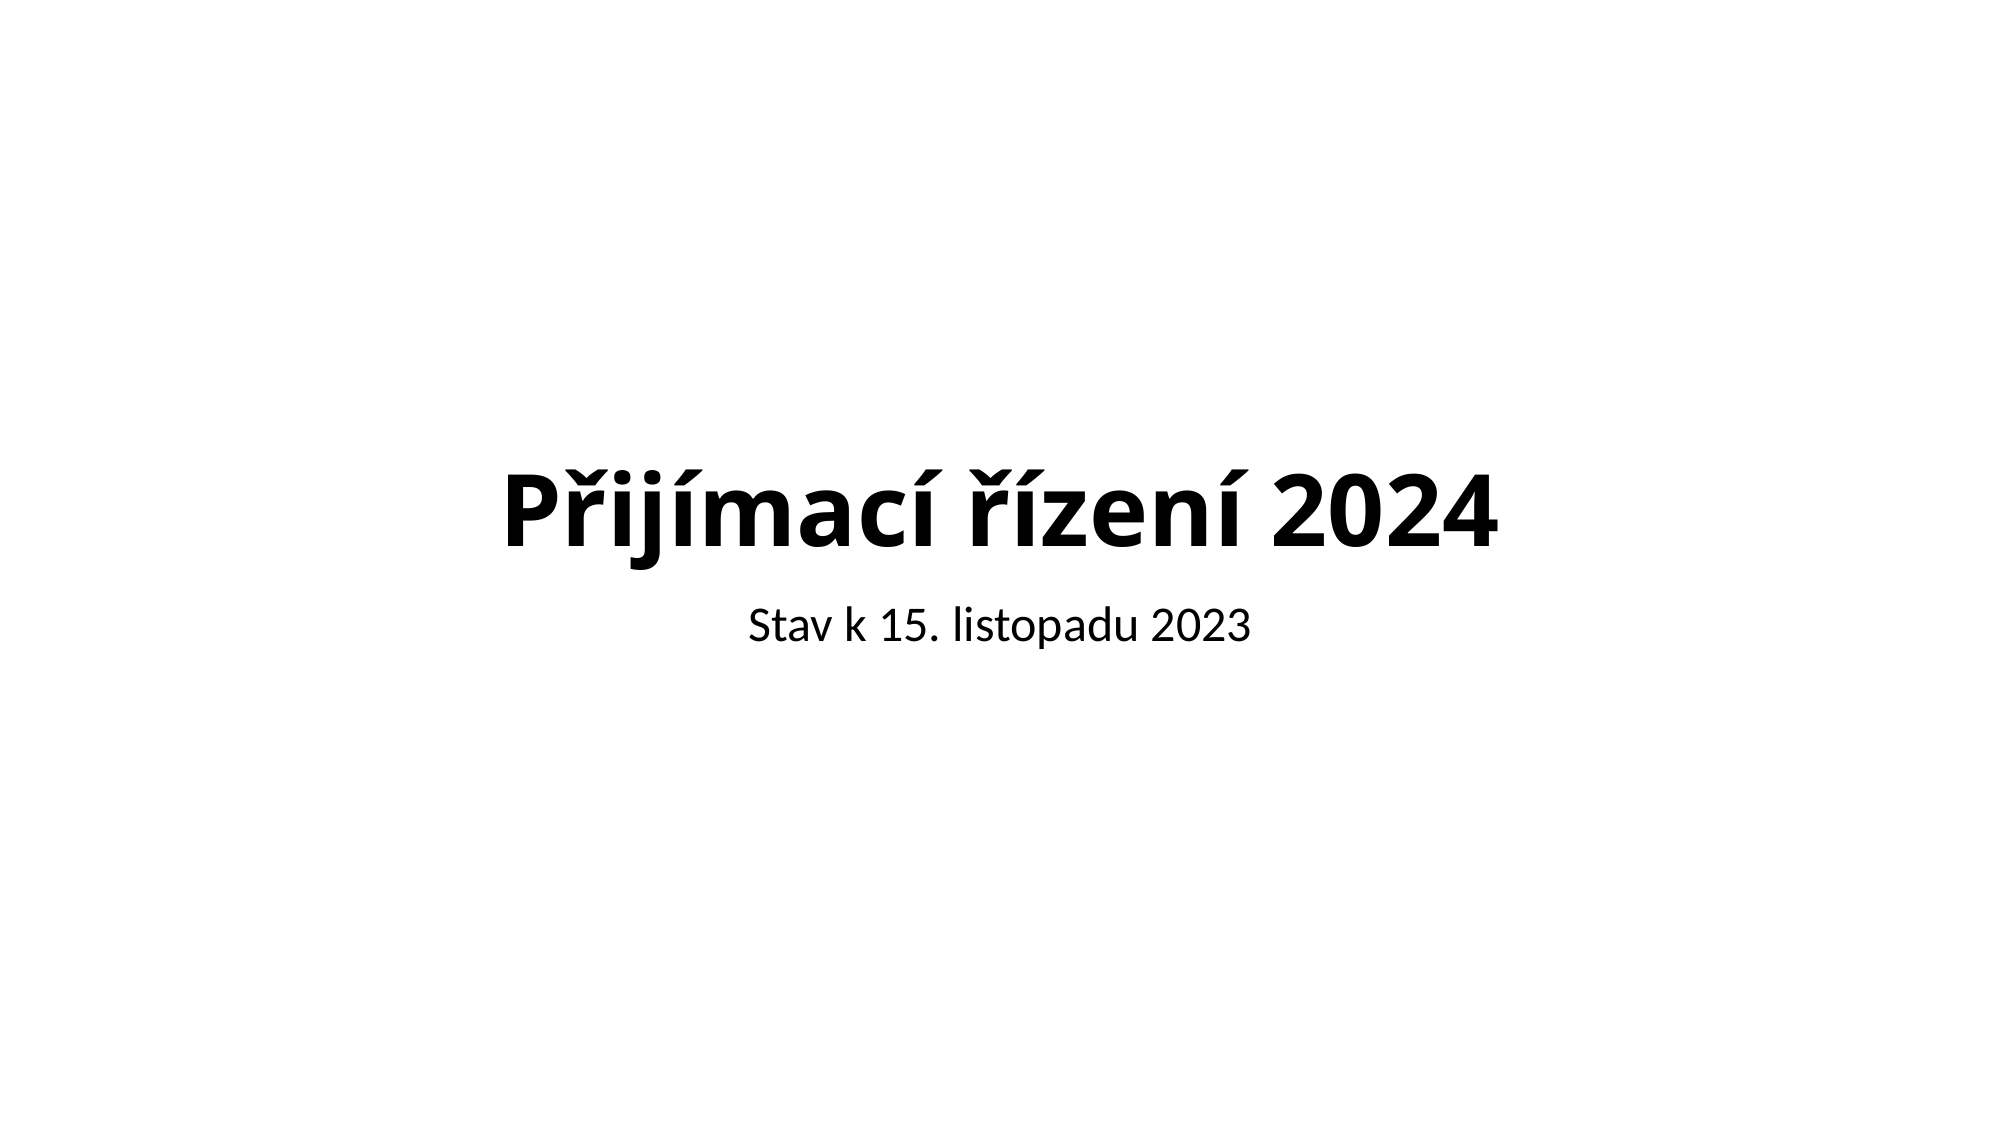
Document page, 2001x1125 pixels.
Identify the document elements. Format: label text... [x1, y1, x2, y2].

subtitle Stav k 15. listopadu 2023 [249, 590, 1750, 863]
title Přijímací řízení 2024 [249, 184, 1750, 576]
